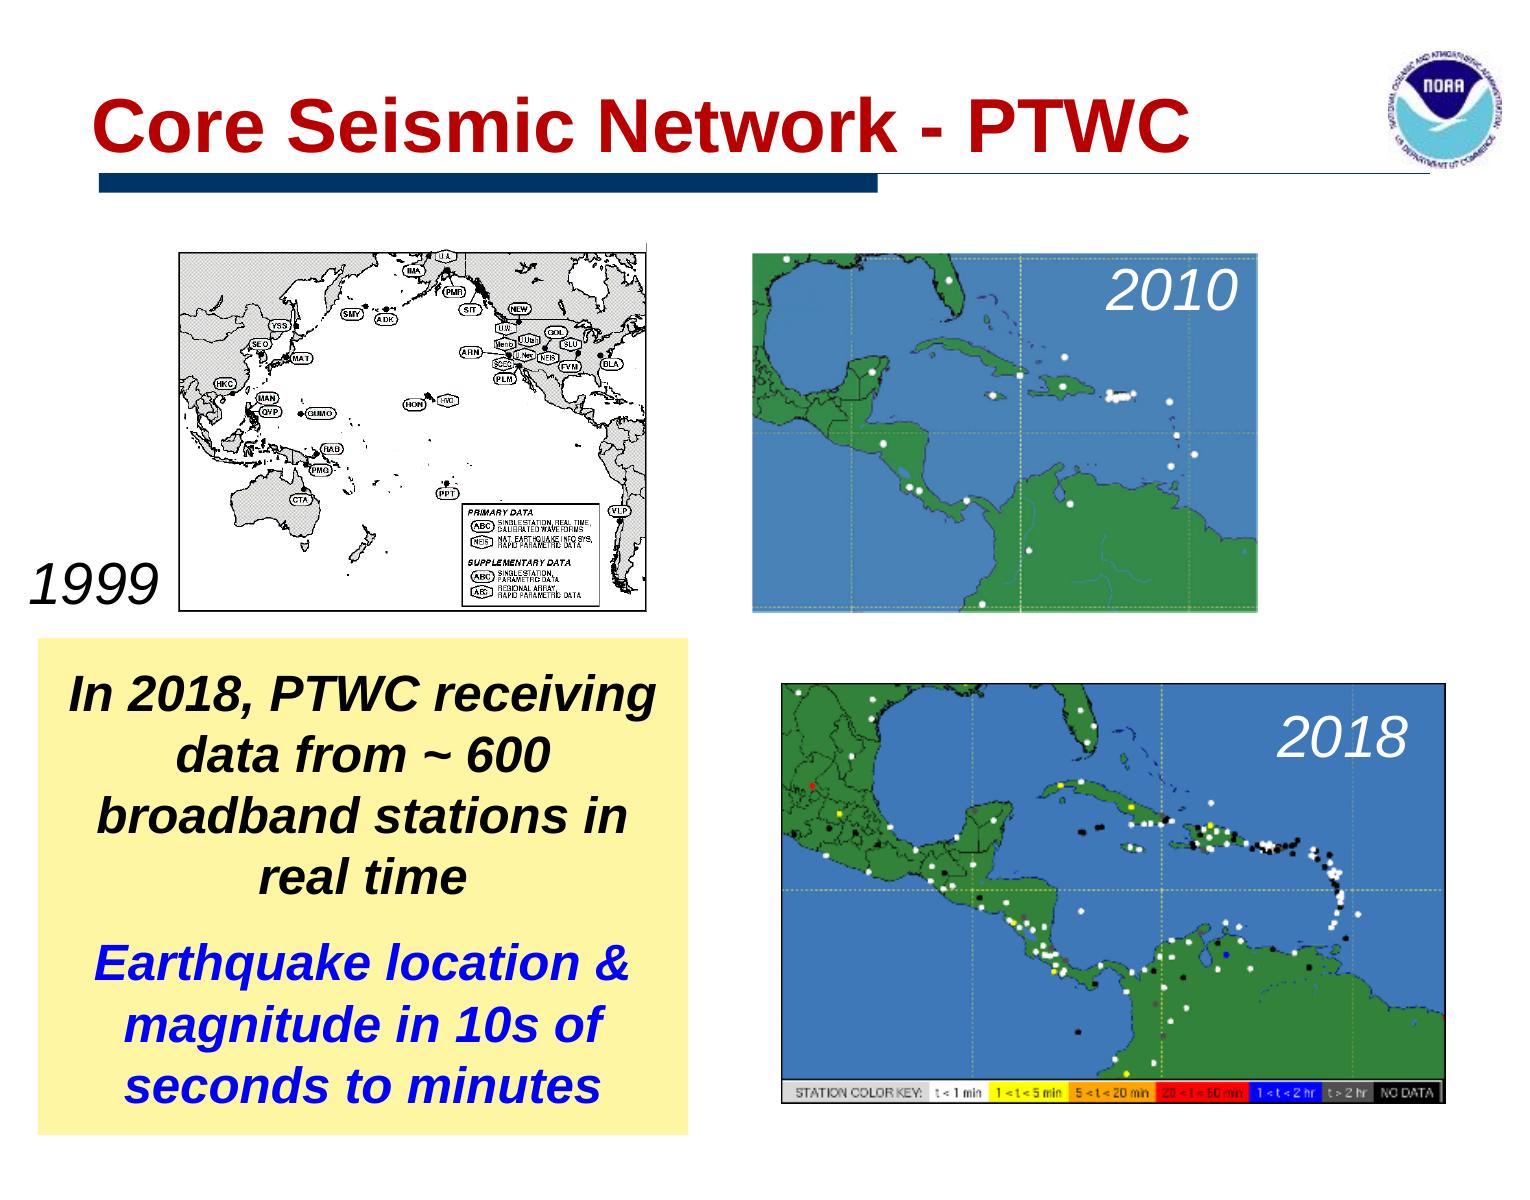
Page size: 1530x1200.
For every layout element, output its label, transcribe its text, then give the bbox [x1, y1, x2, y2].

text_box [717, 243, 1294, 666]
text_box 1999 [0, 536, 201, 626]
text_box In 2018, PTWC receiving data from ~ 600 broadband stations in real time Earthquake location & magnitude in 10s of seconds to minutes [38, 638, 689, 1136]
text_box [751, 252, 1275, 613]
title Core Seismic Network - PTWC [76, 90, 1377, 176]
picture [1388, 51, 1502, 169]
picture [781, 683, 1446, 1104]
picture [178, 242, 648, 612]
